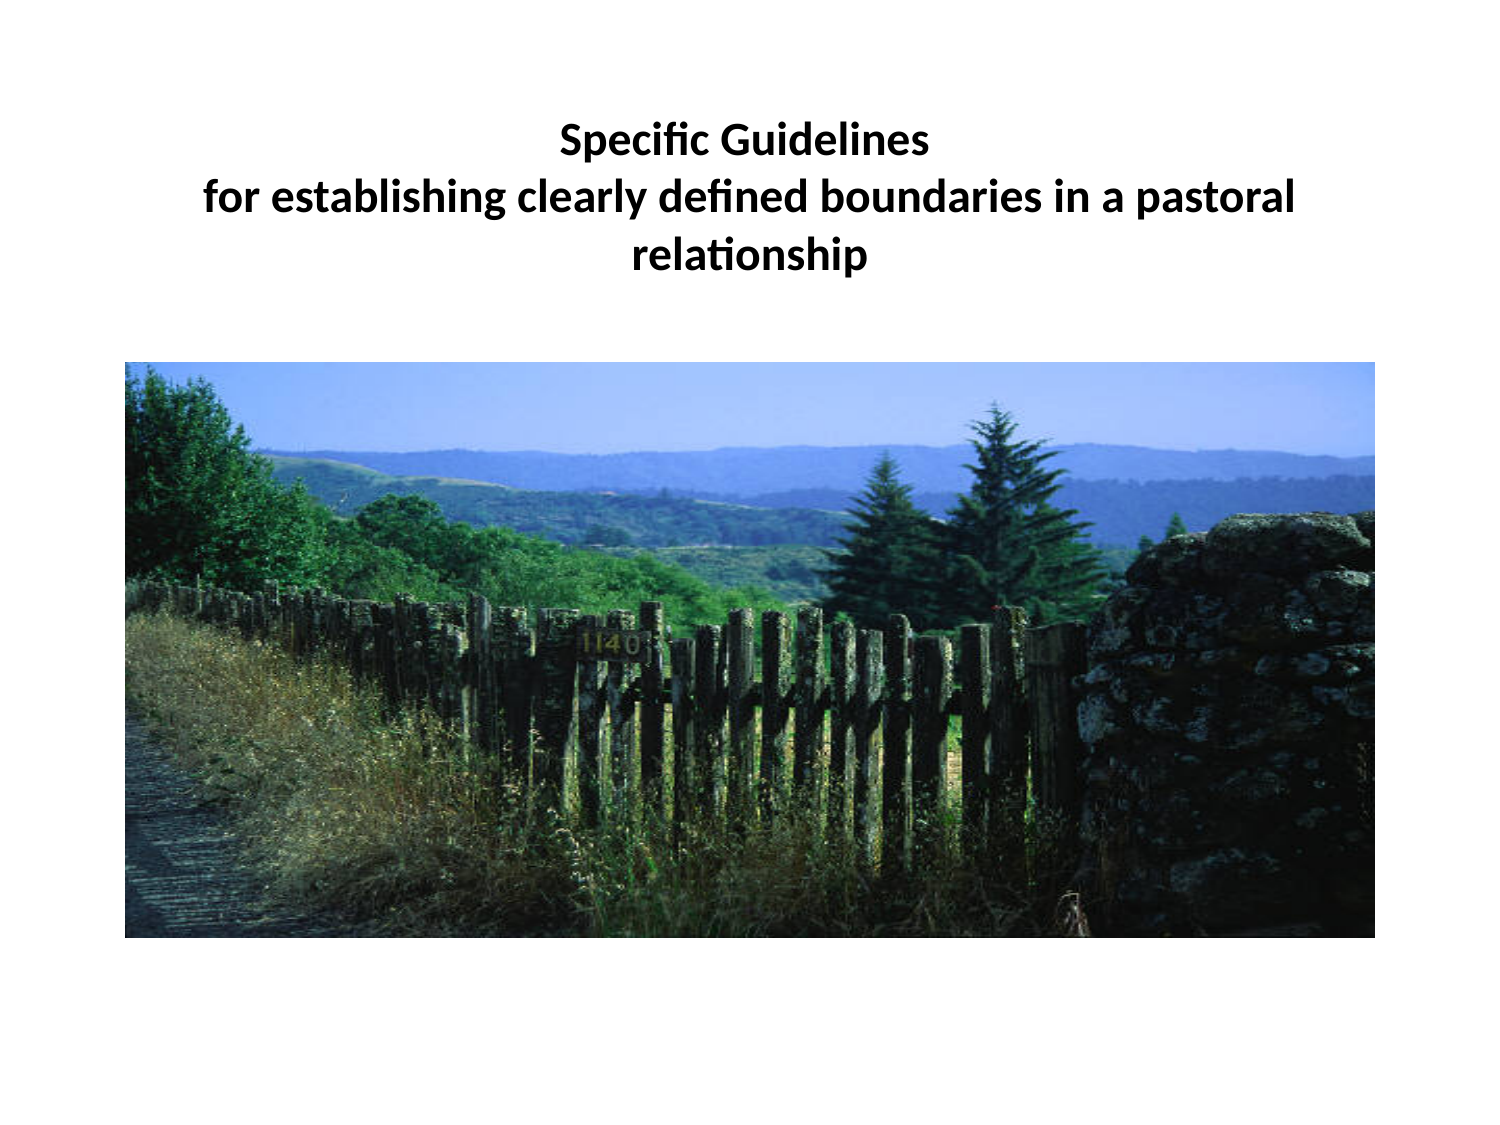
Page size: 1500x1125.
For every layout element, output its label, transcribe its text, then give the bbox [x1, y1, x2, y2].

picture [124, 361, 1376, 938]
title Specific Guidelines for establishing clearly defined boundaries in a pastoral relationship [75, 99, 1425, 288]
